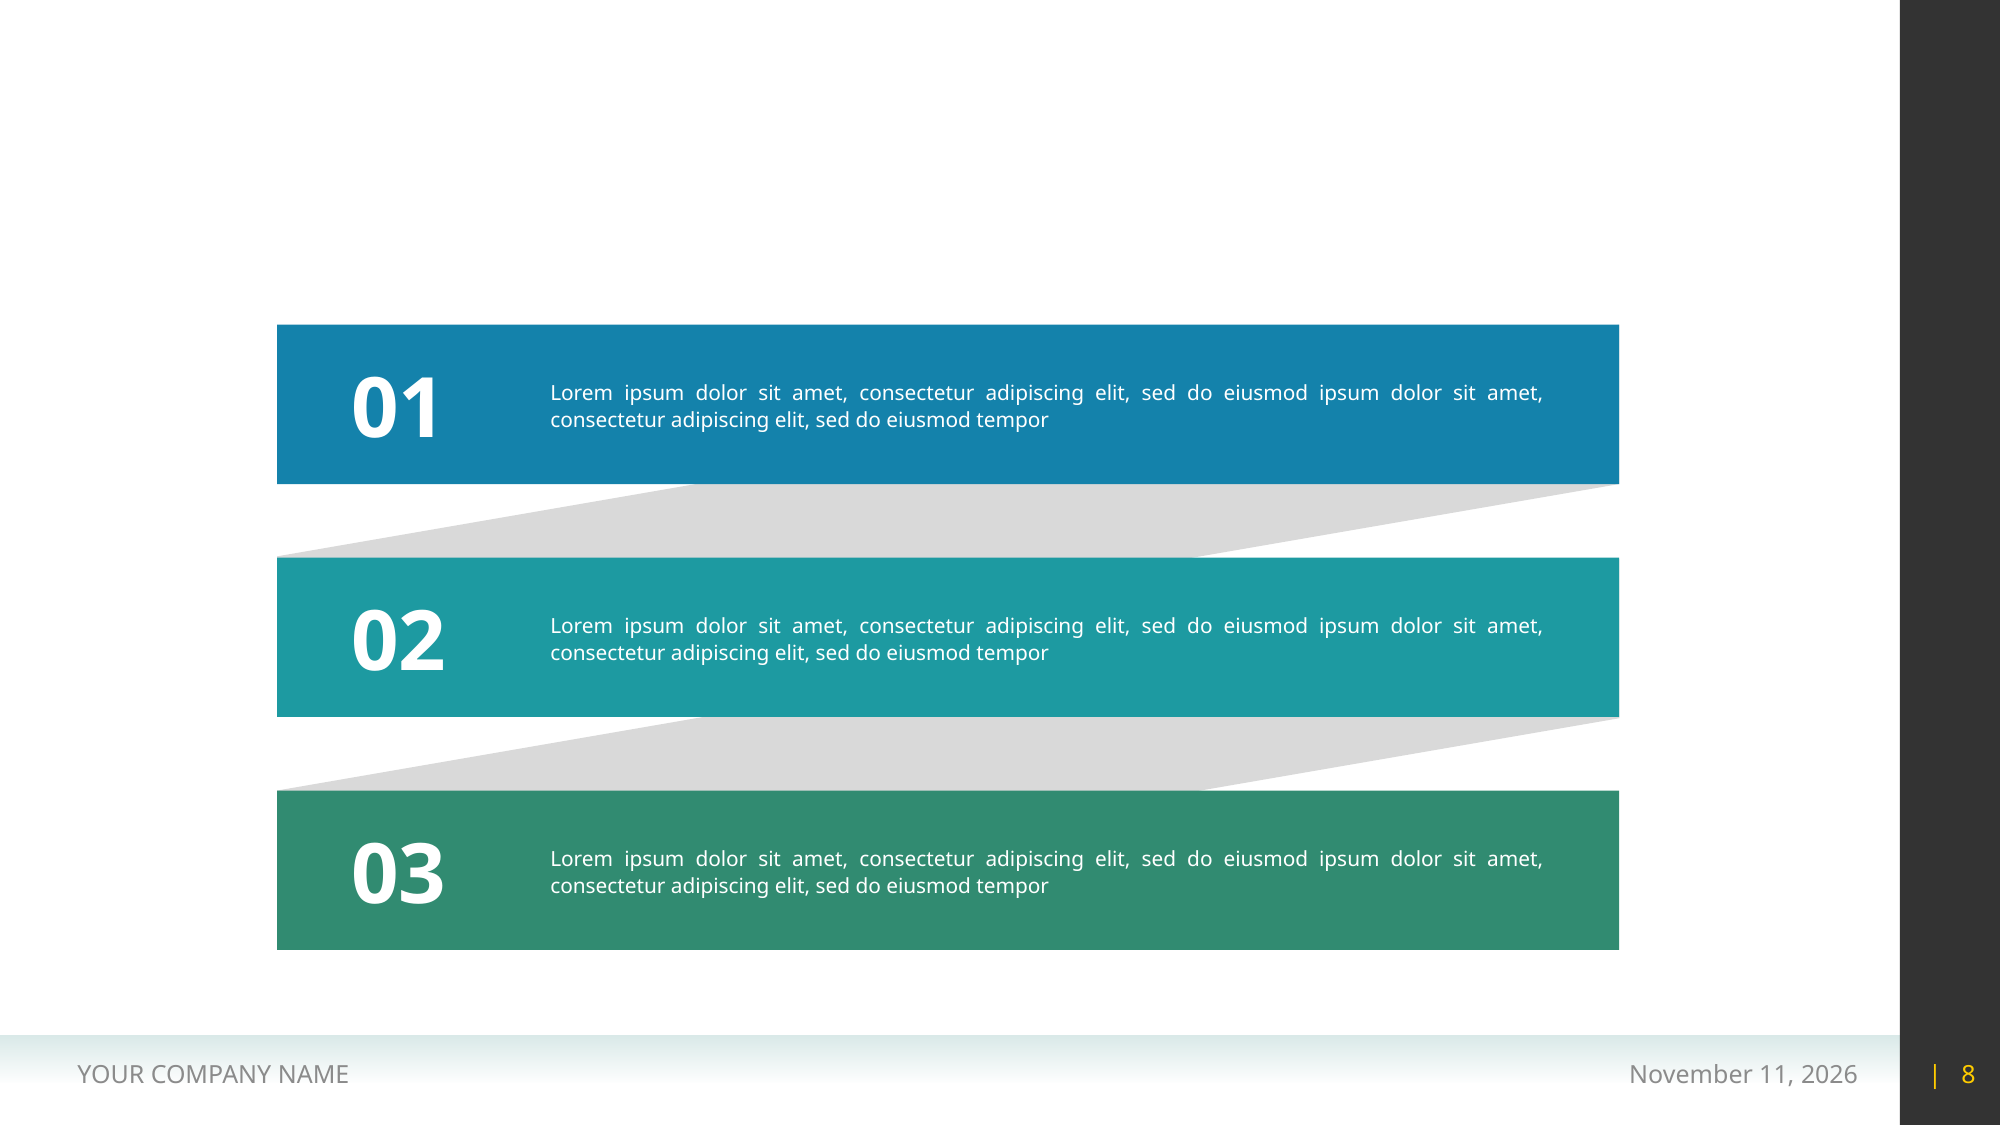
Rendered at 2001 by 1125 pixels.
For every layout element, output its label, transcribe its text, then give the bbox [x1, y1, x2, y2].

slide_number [1365, 1046, 1874, 1106]
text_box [276, 324, 1620, 950]
slide_number | 8 [1890, 1046, 1991, 1106]
footer YOUR COMPANY NAME [62, 1046, 798, 1106]
